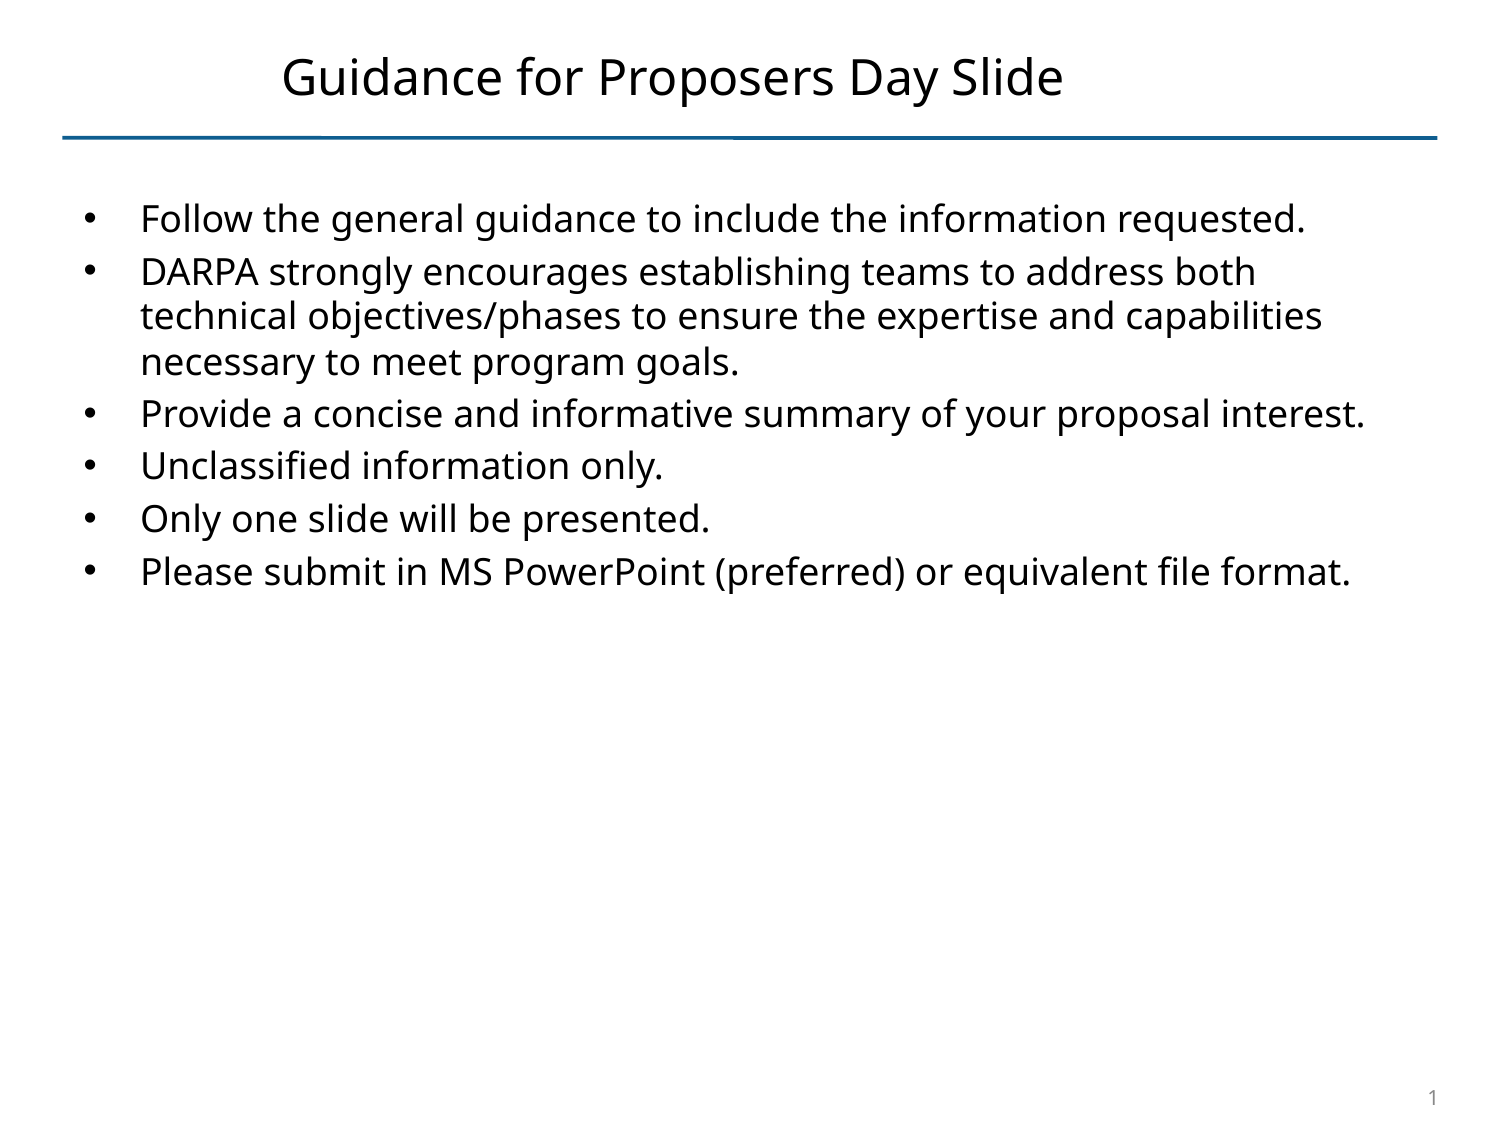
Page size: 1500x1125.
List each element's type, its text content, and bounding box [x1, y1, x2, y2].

list Follow the general guidance to include the information requested. DARPA strongly encourages establishing teams to address both technical objectives/phases to ensure the expertise and capabilities necessary to meet program goals. Provide a concise and informative summary of your proposal interest. Unclassified information only. Only one slide will be presented. Please submit in MS PowerPoint (preferred) or equivalent file format. [68, 187, 1432, 1063]
slide_number 1 [1329, 1074, 1455, 1123]
title Guidance for Proposers Day Slide [266, 24, 1438, 126]
